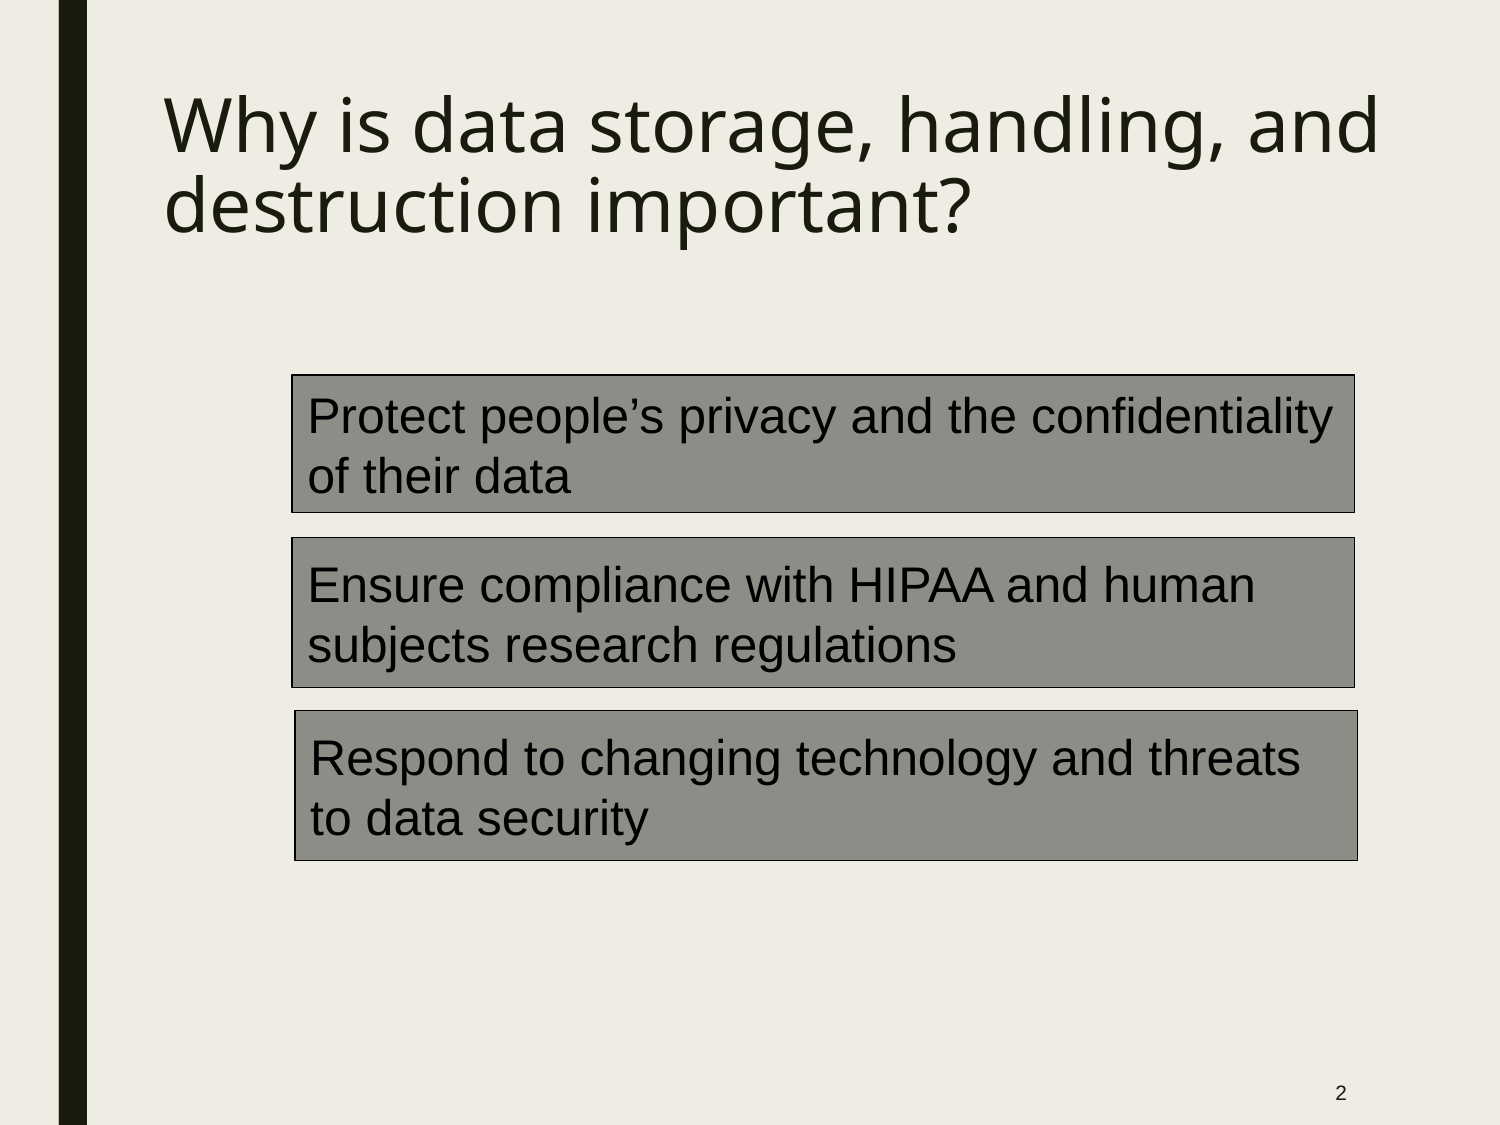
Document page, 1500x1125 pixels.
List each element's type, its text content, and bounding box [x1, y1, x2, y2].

title Why is data storage, handling, and destruction important? [148, 81, 1499, 269]
text_box Protect people’s privacy and the confidentiality of their data [292, 374, 1355, 513]
text_box Respond to changing technology and threats to data security [295, 710, 1358, 861]
text_box Ensure compliance with HIPAA and human subjects research regulations [292, 537, 1355, 688]
slide_number 2 [1165, 1058, 1362, 1125]
